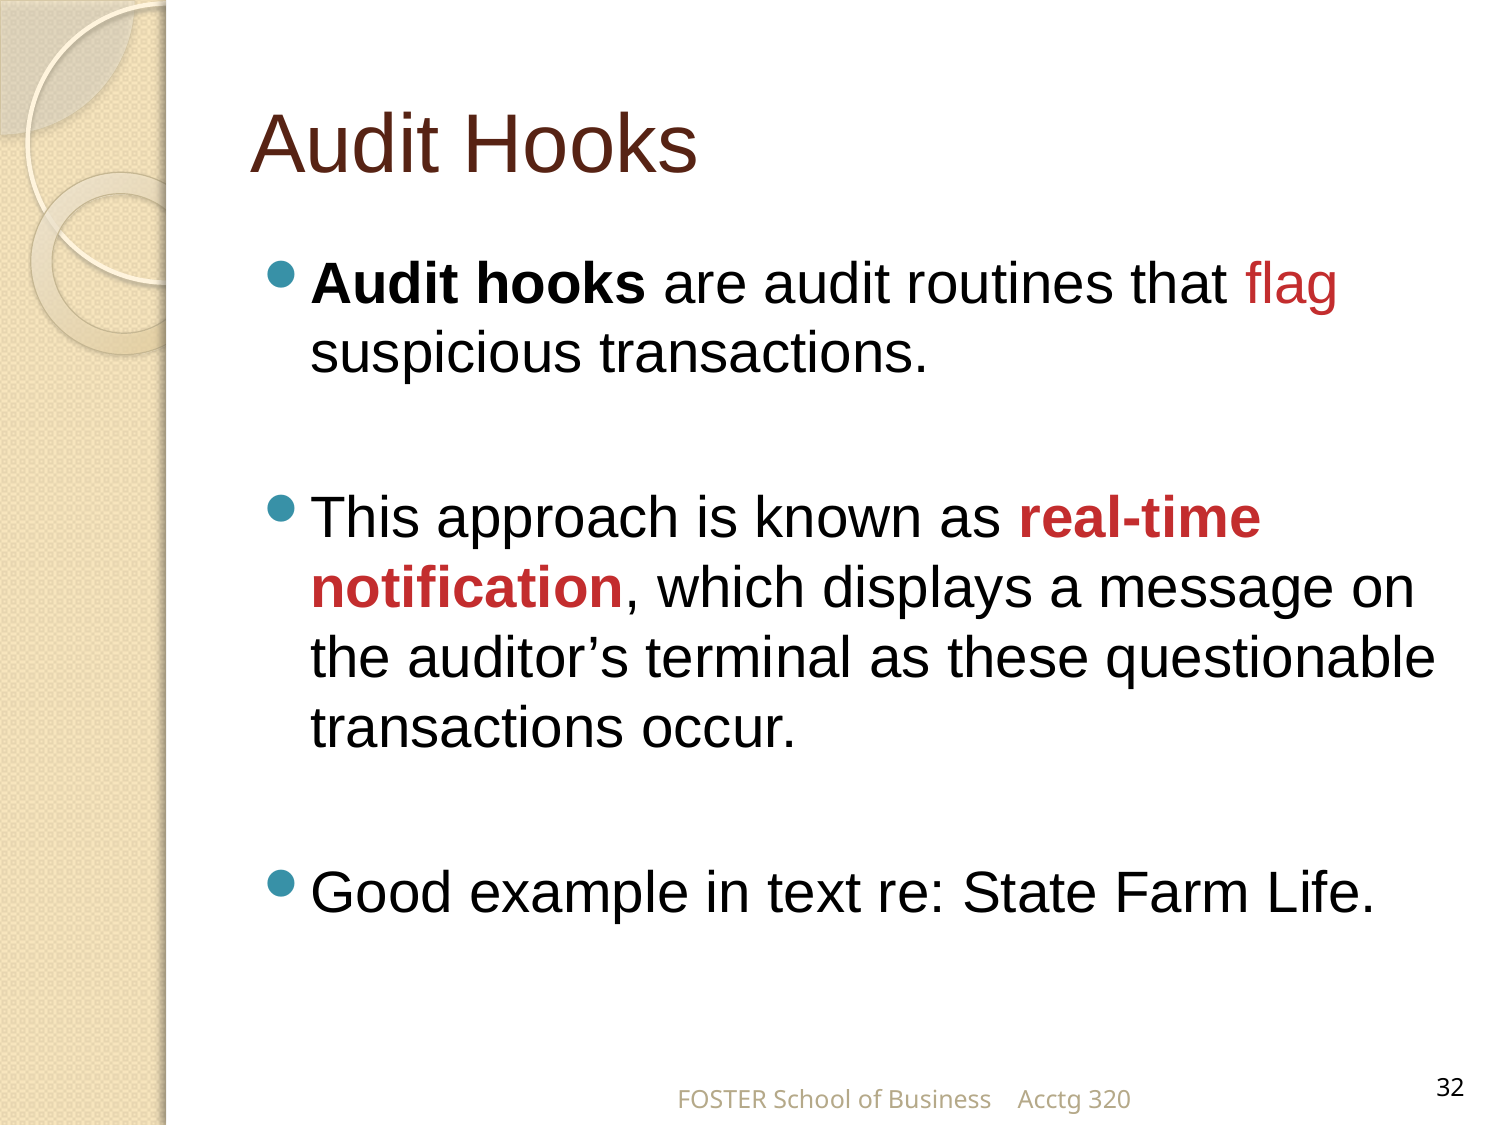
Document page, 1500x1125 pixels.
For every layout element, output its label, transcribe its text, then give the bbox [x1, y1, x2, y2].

title Audit Hooks [235, 45, 1466, 233]
footer FOSTER School of Business Acctg 320 [662, 1046, 1200, 1125]
list Audit hooks are audit routines that flag suspicious transactions. This approach is known as real-time notification, which displays a message on the auditor’s terminal as these questionable transactions occur. Good example in text re: State Farm Life. [235, 237, 1466, 1025]
slide_number 32 [1413, 1034, 1488, 1113]
